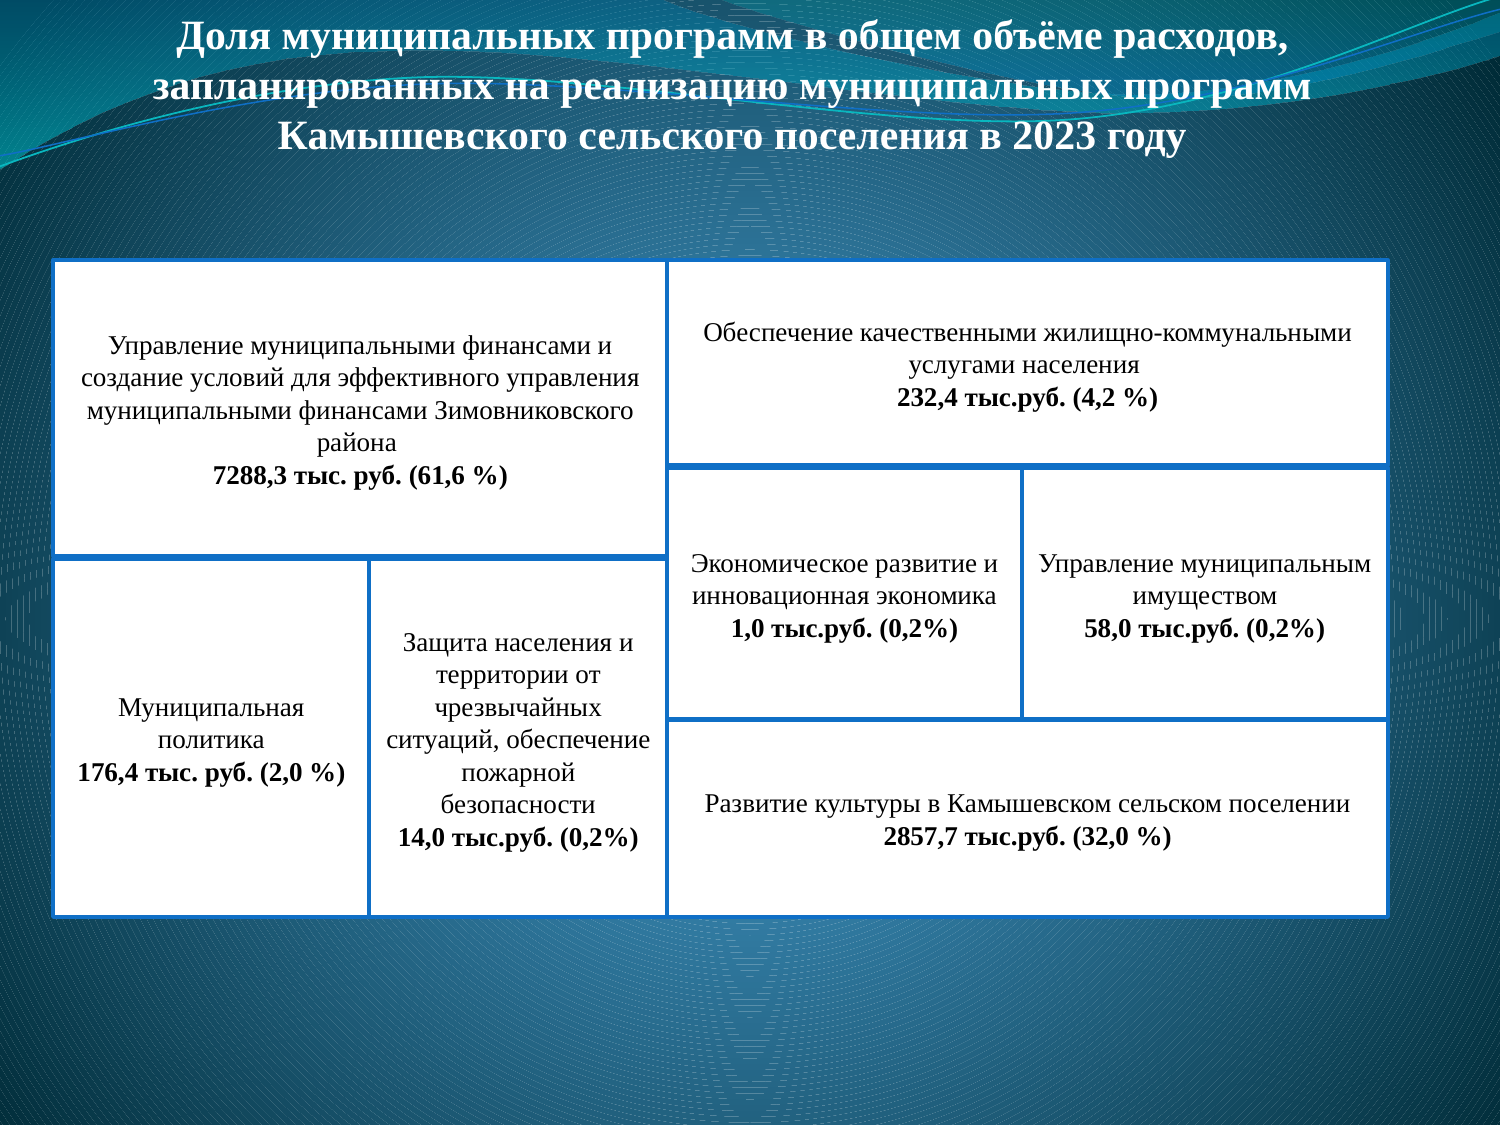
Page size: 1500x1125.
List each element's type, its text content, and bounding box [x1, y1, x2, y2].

text_box Обеспечение качественными жилищно-коммунальными услугами населения 232,4 тыс.руб. (4,2 %) [665, 258, 1390, 466]
text_box Развитие культуры в Камышевском сельском поселении 2857,7 тыс.руб. (32,0 %) [665, 721, 1390, 919]
text_box Муниципальная политика 176,4 тыс. руб. (2,0 %) [51, 557, 367, 919]
text_box Экономическое развитие и инновационная экономика 1,0 тыс.руб. (0,2%) [665, 466, 1020, 721]
text_box Защита населения и территории от чрезвычайных ситуаций, обеспечение пожарной безопасности 14,0 тыс.руб. (0,2%) [367, 557, 665, 919]
text_box Доля муниципальных программ в общем объёме расходов, запланированных на реализацию муниципальных программ Камышевского сельского поселения в 2023 году [0, 0, 1465, 165]
text_box Управление муниципальными финансами и создание условий для эффективного управления муниципальными финансами Зимовниковского района 7288,3 тыс. руб. (61,6 %) [51, 258, 665, 557]
text_box Управление муниципальным имуществом 58,0 тыс.руб. (0,2%) [1020, 466, 1390, 721]
table_header [1085, 189, 1471, 275]
